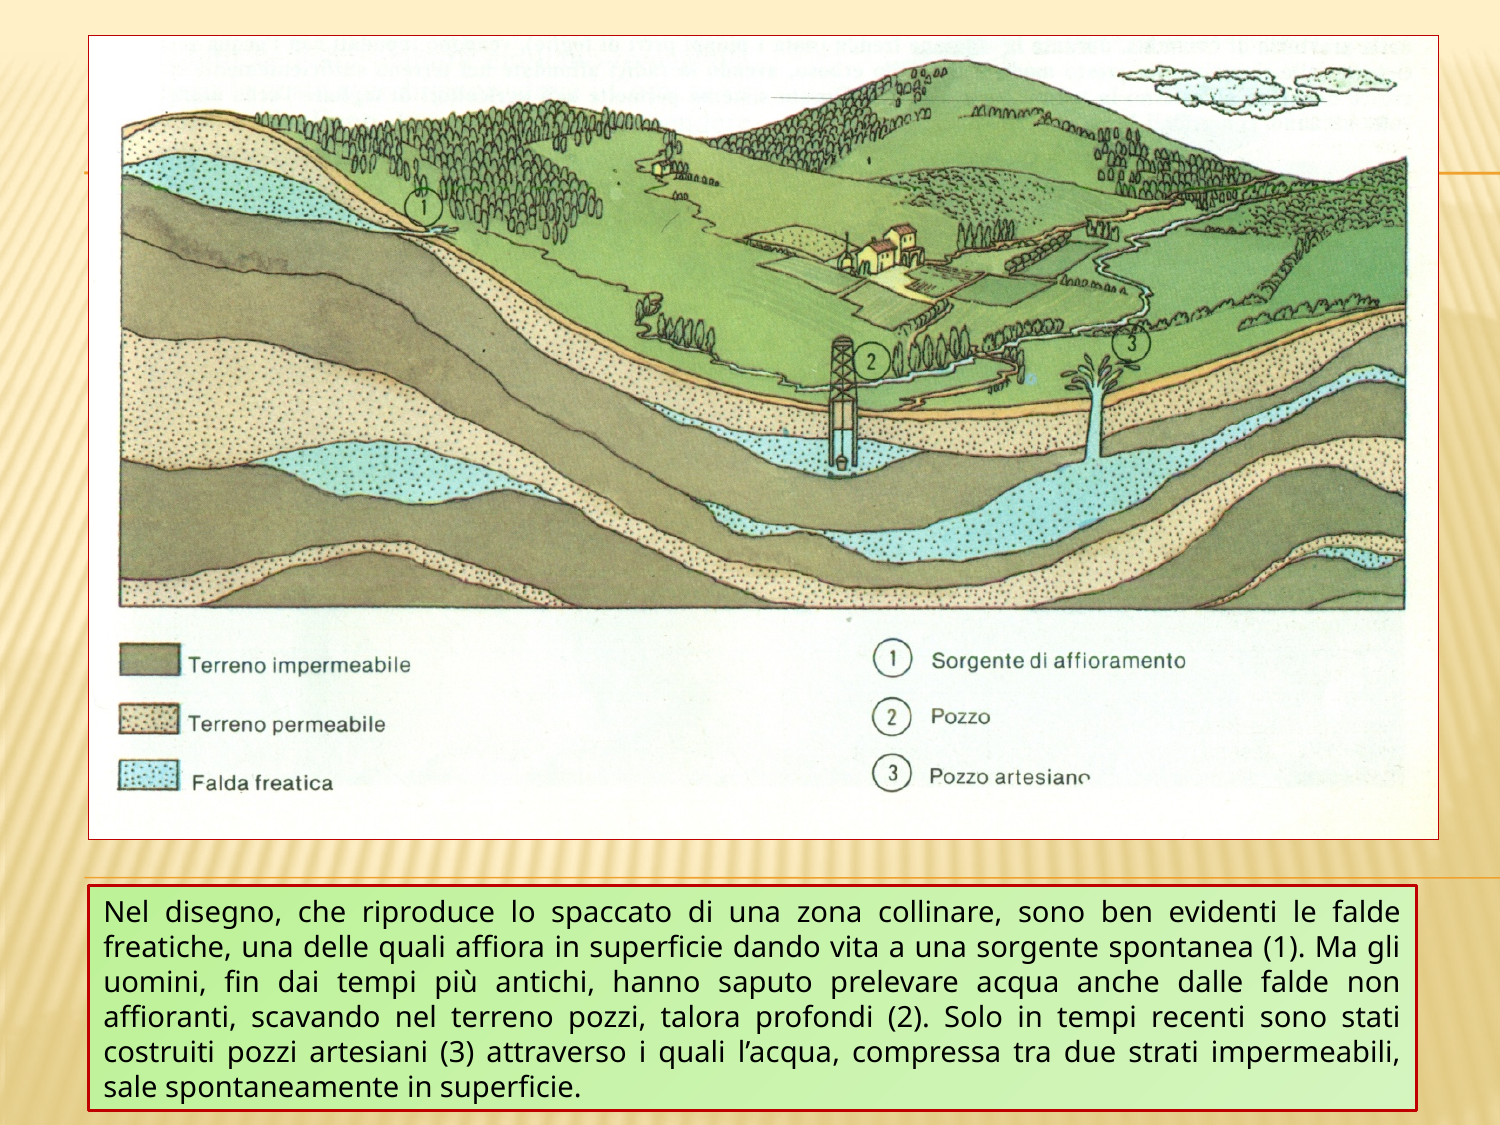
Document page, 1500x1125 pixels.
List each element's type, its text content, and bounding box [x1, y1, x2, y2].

text_box Nel disegno, che riproduce lo spaccato di una zona collinare, sono ben evidenti le falde freatiche, una delle quali affiora in superficie dando vita a una sorgente spontanea (1). Ma gli uomini, fin dai tempi più antichi, hanno saputo prelevare acqua anche dalle falde non affioranti, scavando nel terreno pozzi, talora profondi (2). Solo in tempi recenti sono stati costruiti pozzi artesiani (3) attraverso i quali l’acqua, compressa tra due strati impermeabili, sale spontaneamente in superficie. [88, 885, 1417, 1111]
picture [0, 0, 1500, 1125]
